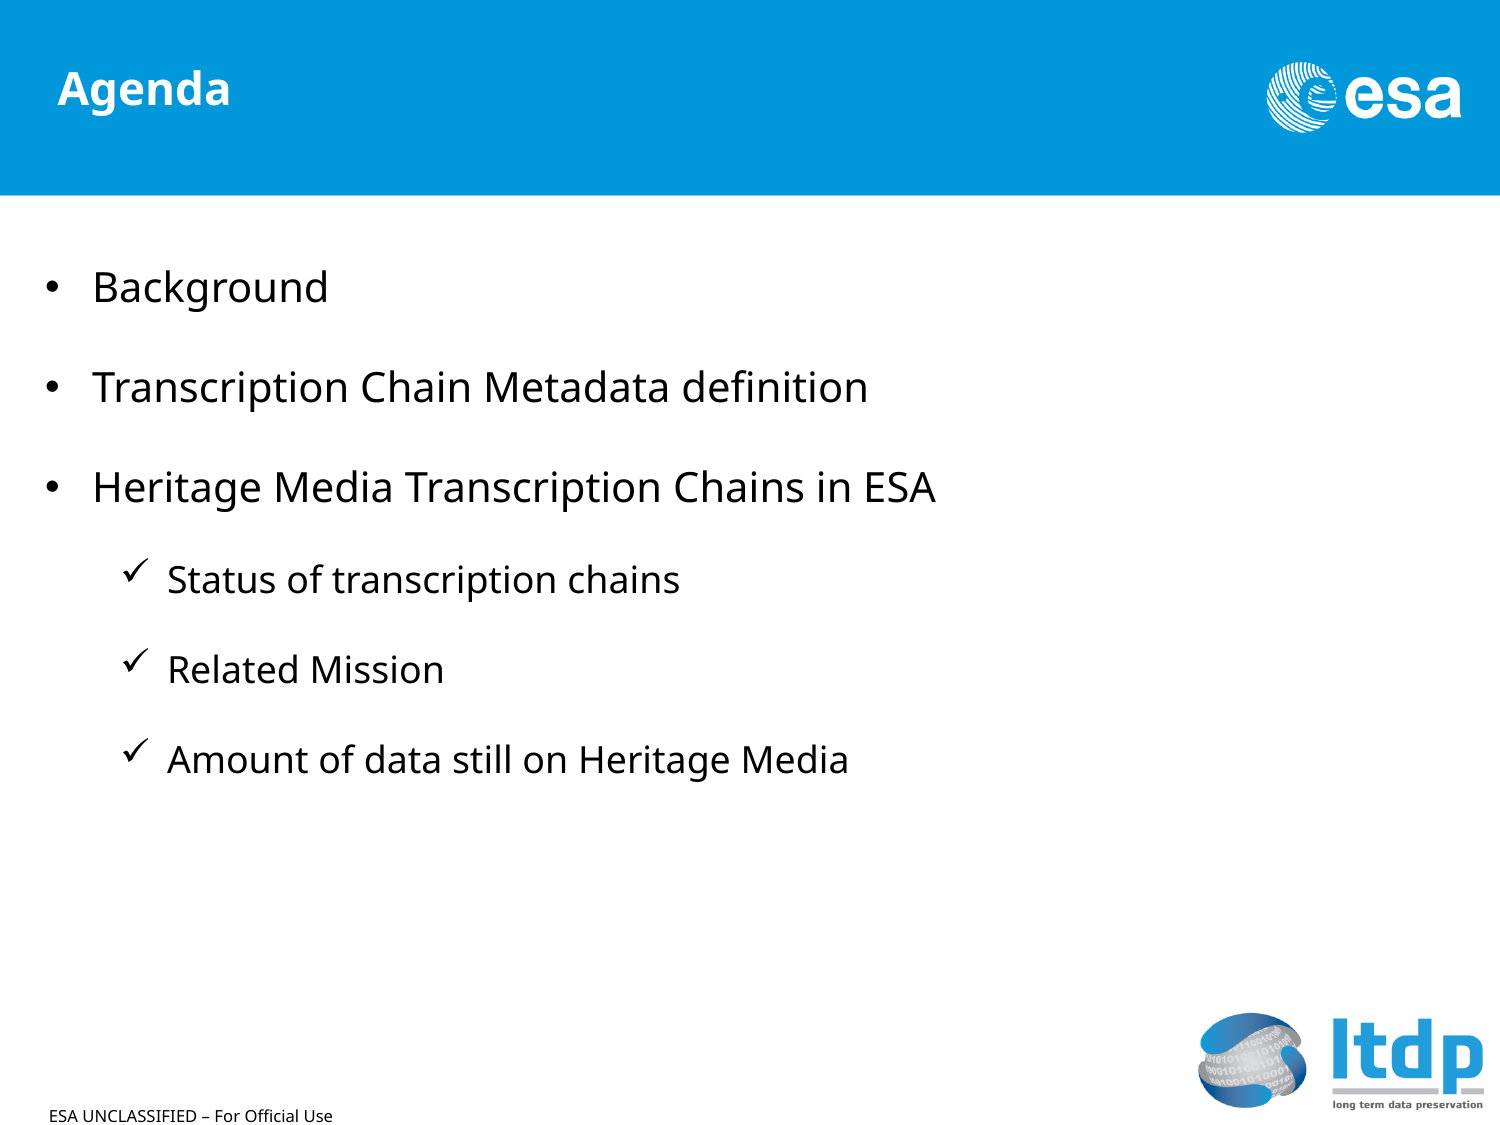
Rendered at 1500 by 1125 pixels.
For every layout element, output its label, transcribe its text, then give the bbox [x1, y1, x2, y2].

picture [1279, 111, 1286, 117]
picture [1268, 102, 1275, 112]
footer ESA UNCLASSIFIED – For Official Use [48, 1093, 1120, 1125]
picture [1268, 92, 1274, 103]
picture [1426, 78, 1460, 118]
picture [1291, 126, 1299, 131]
picture [1272, 79, 1278, 94]
picture [1291, 98, 1300, 107]
picture [1276, 74, 1280, 88]
picture [1292, 111, 1300, 117]
picture [1279, 64, 1298, 86]
picture [1270, 85, 1274, 95]
picture [1283, 85, 1288, 95]
picture [1388, 78, 1420, 118]
picture [1287, 118, 1297, 125]
picture [1275, 98, 1284, 110]
picture [1346, 78, 1382, 118]
text_box Background Transcription Chain Metadata definition Heritage Media Transcription Chains in ESA Status of transcription chains Related Mission Amount of data still on Heritage Media [30, 203, 1500, 879]
title Agenda [42, 51, 1261, 123]
picture [1188, 1001, 1498, 1123]
